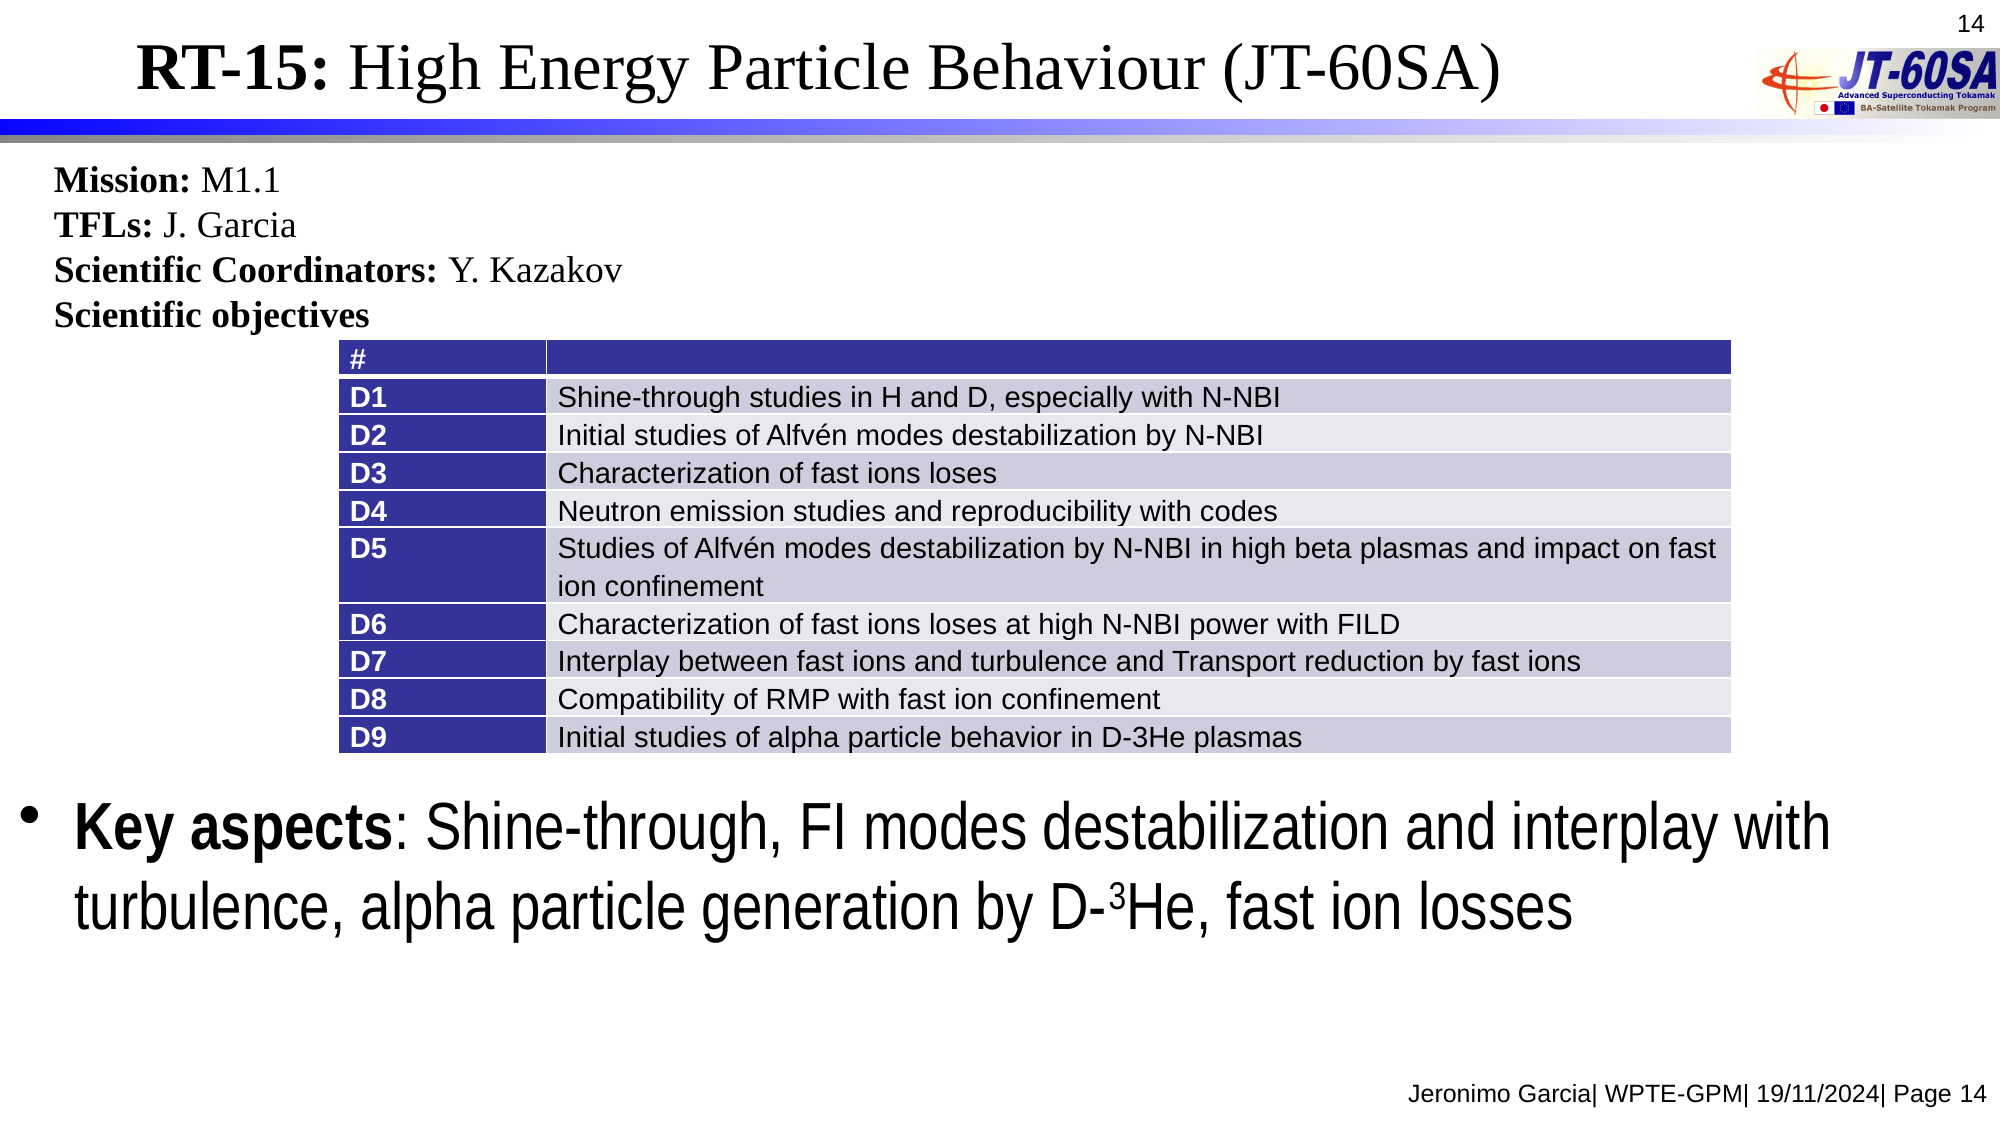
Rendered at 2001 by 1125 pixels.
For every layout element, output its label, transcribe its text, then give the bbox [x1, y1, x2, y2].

table_cell Initial studies of alpha particle behavior in D-3He plasmas [547, 717, 1731, 753]
picture [1756, 48, 2000, 119]
table_cell D8 [339, 679, 546, 715]
text_box Jeronimo Garcia| WPTE-GPM| 19/11/2024| Page 14 [200, 1070, 2000, 1115]
table_cell Shine-through studies in H and D, especially with N-NBI [547, 379, 1731, 413]
table_cell Studies of Alfvén modes destabilization by N-NBI in high beta plasmas and impact on fast ion confinement [547, 528, 1731, 602]
table_cell D9 [339, 717, 546, 753]
title RT-15: High Energy Particle Behaviour (JT-60SA) [0, 0, 1640, 126]
table_cell D2 [339, 415, 546, 451]
table_cell D7 [339, 641, 546, 677]
table_cell D5 [339, 528, 546, 602]
table_cell Characterization of fast ions loses at high N-NBI power with FILD [547, 604, 1731, 640]
table_cell Interplay between fast ions and turbulence and Transport reduction by fast ions [547, 641, 1731, 677]
table_header # [339, 343, 546, 374]
table_cell Characterization of fast ions loses [547, 453, 1731, 489]
table_cell D4 [339, 491, 546, 526]
table_cell D6 [339, 604, 546, 640]
table_cell Initial studies of Alfvén modes destabilization by N-NBI [547, 415, 1731, 451]
slide_number 14 [1897, 0, 2000, 46]
table_header [547, 340, 1731, 374]
text_box Key aspects: Shine-through, FI modes destabilization and interplay with turbulence, alpha particle generation by D-3He, fast ion losses [3, 775, 1950, 981]
table_cell D2 [364, 126, 369, 134]
table_cell Compatibility of RMP with fast ion confinement [547, 679, 1731, 715]
table_cell D1 [339, 379, 546, 413]
table_cell Neutron emission studies and reproducibility with codes [547, 491, 1731, 526]
table_cell D3 [339, 453, 546, 489]
text_box Mission: M1.1 TFLs: J. Garcia Scientific Coordinators: Y. Kazakov Scientific objectives [38, 147, 639, 343]
